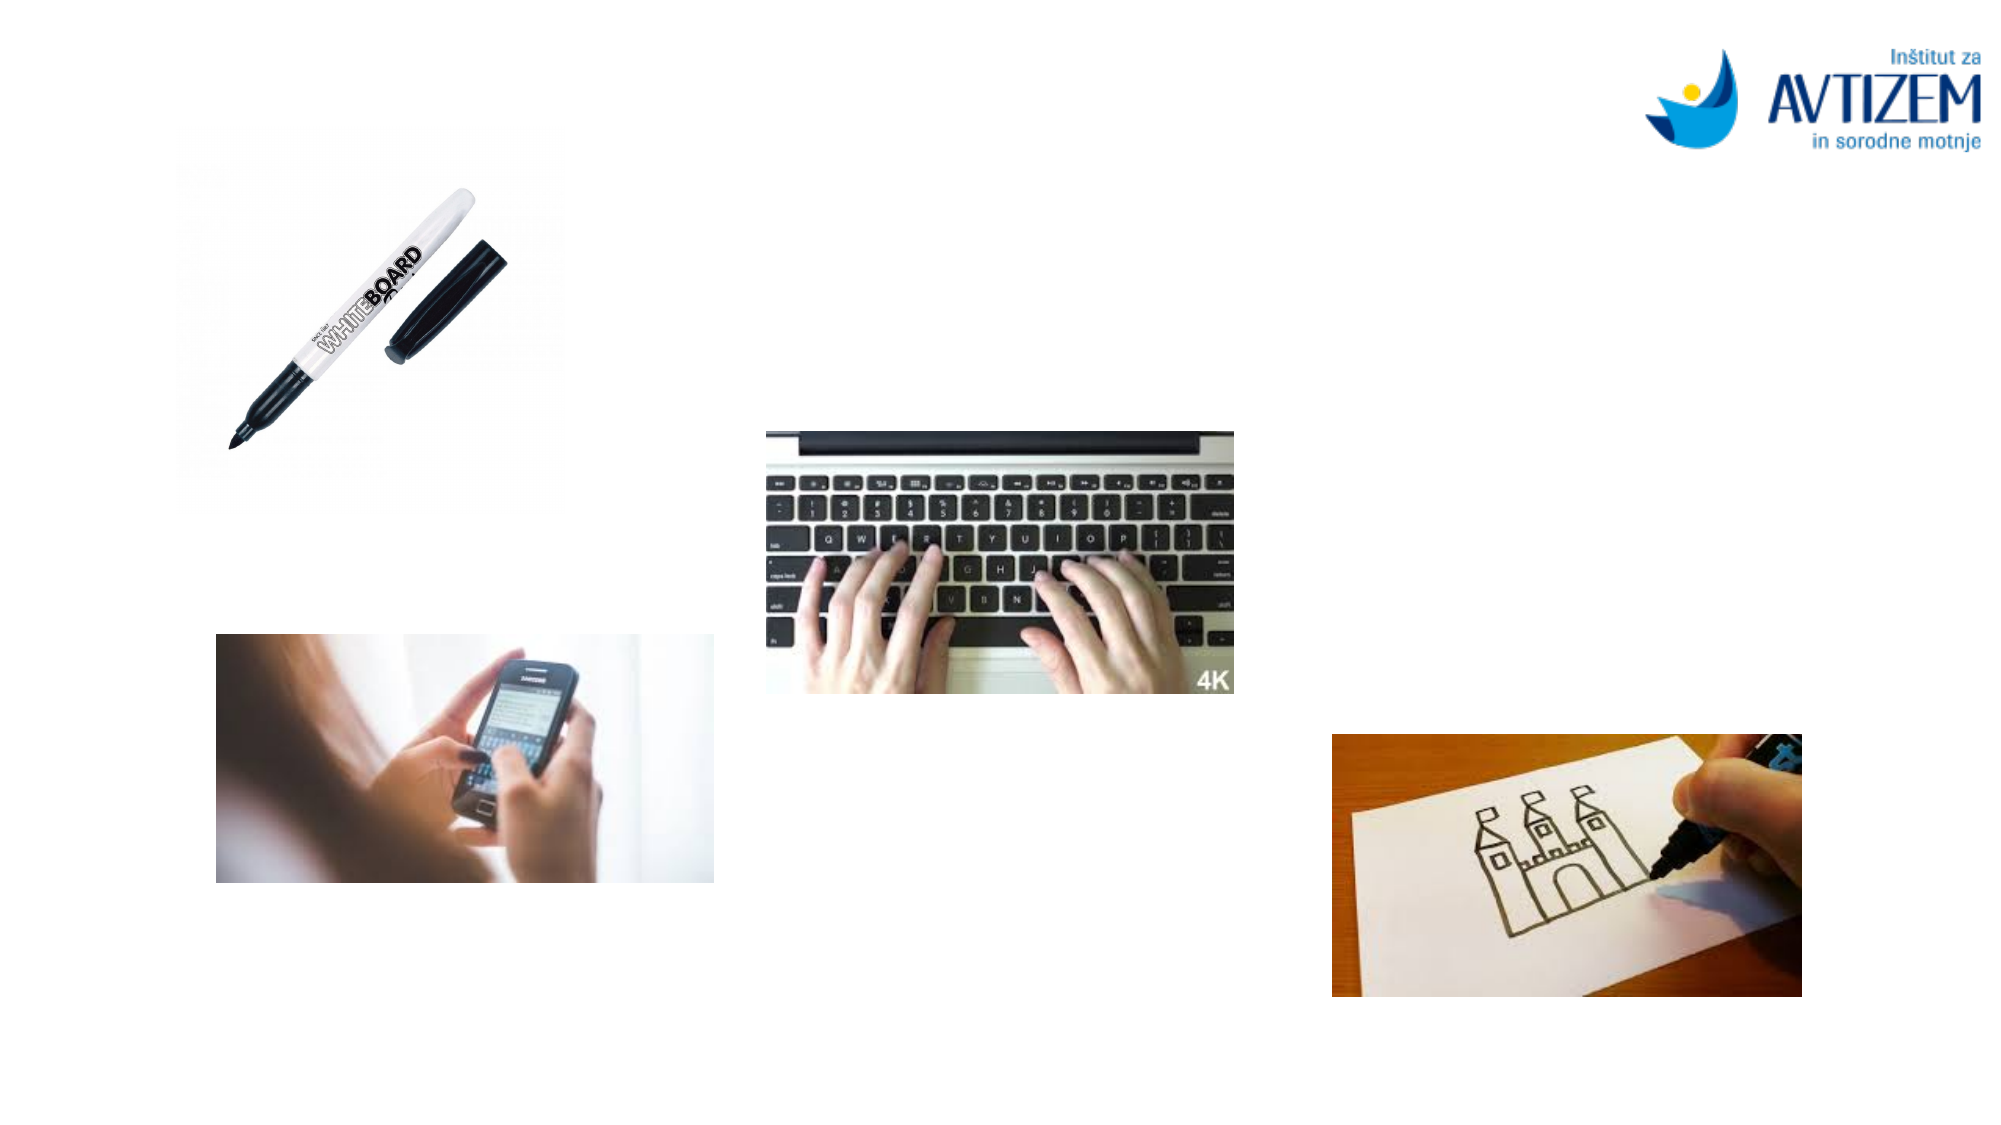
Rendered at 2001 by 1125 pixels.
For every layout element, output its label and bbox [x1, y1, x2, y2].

list [176, 126, 565, 514]
picture [1332, 734, 1802, 997]
picture [766, 431, 1234, 694]
picture [216, 634, 714, 883]
picture [1601, 0, 2000, 170]
